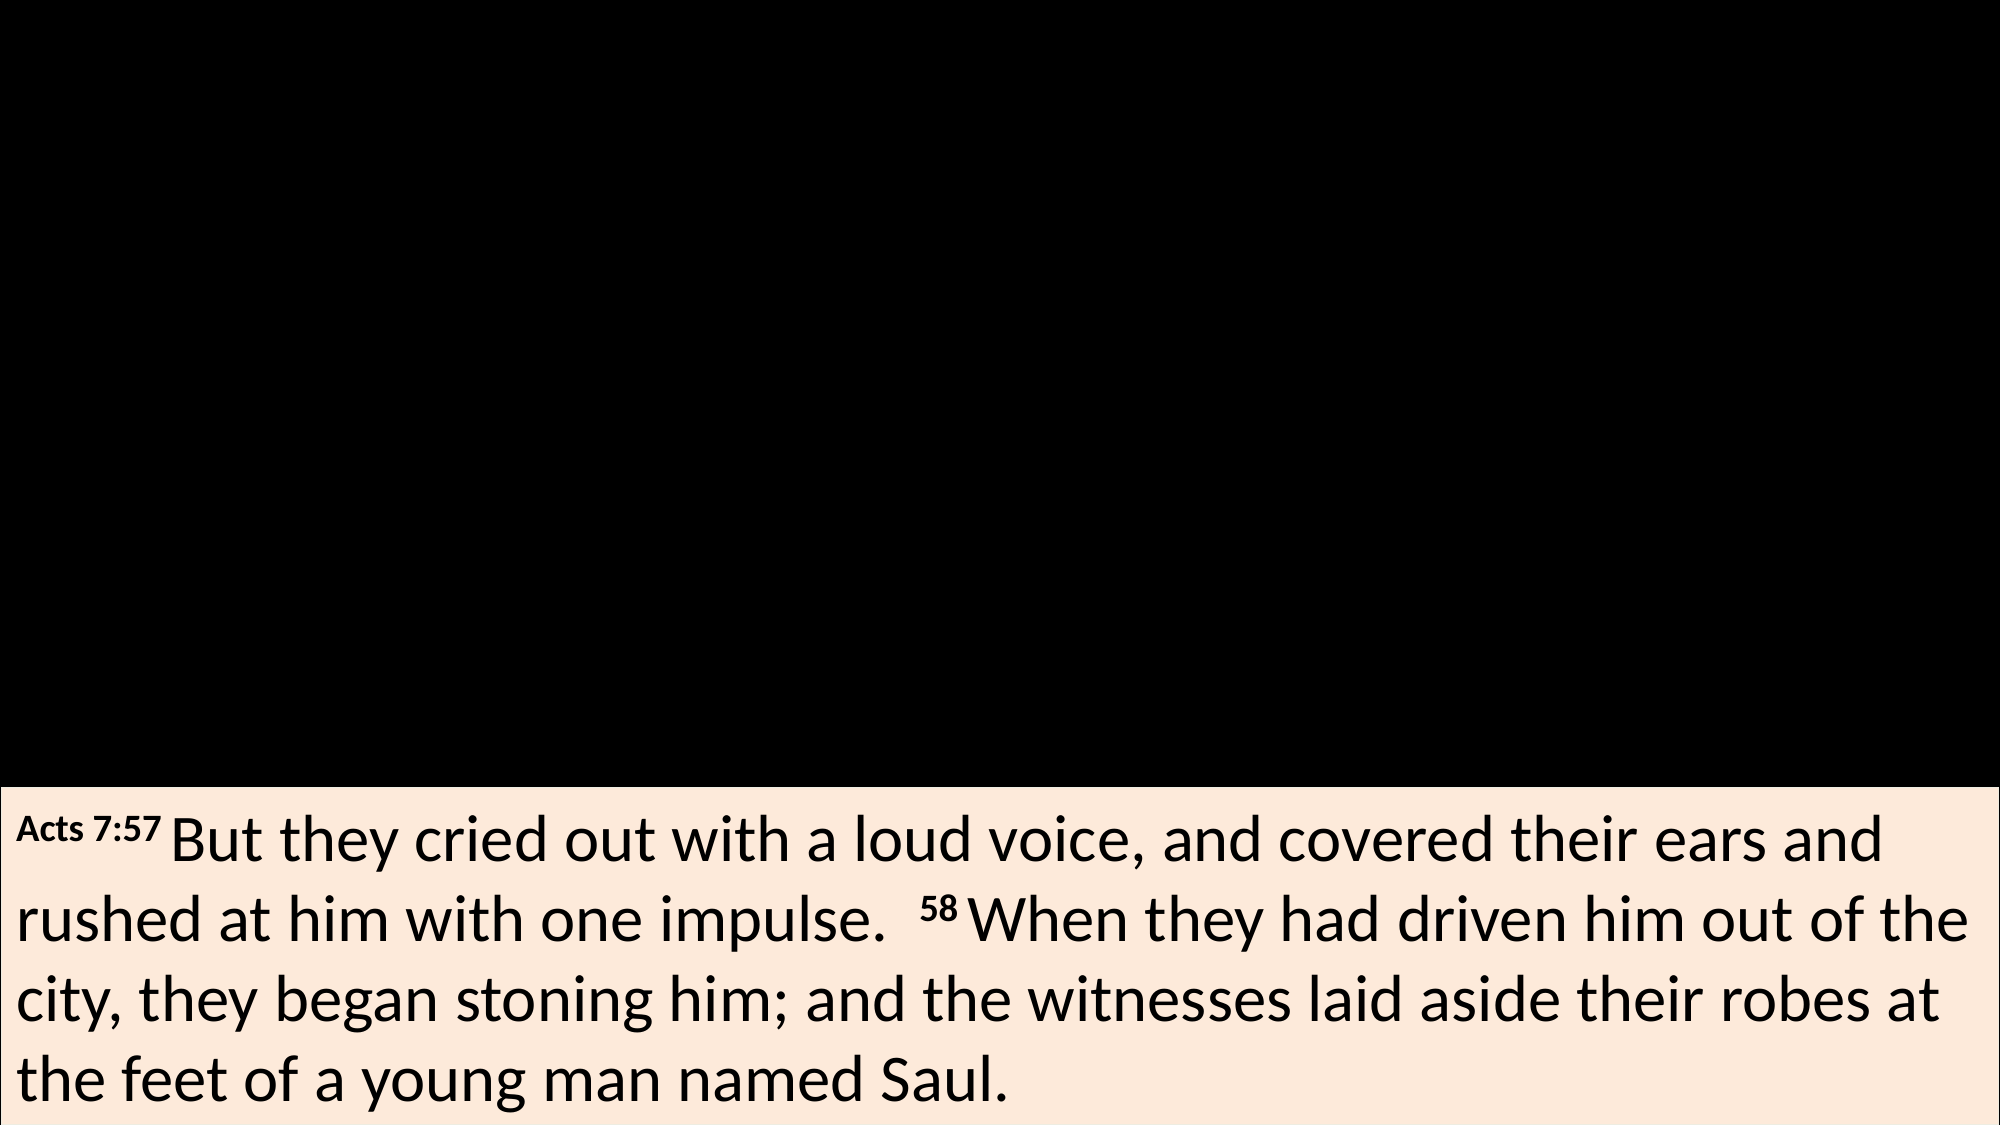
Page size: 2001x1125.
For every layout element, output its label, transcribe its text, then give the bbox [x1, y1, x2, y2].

text_box Acts 7:57 But they cried out with a loud voice, and covered their ears and rushed at him with one impulse. 58 When they had driven him out of the city, they began stoning him; and the witnesses laid aside their robes at the feet of a young man named Saul. [1, 787, 1999, 1125]
